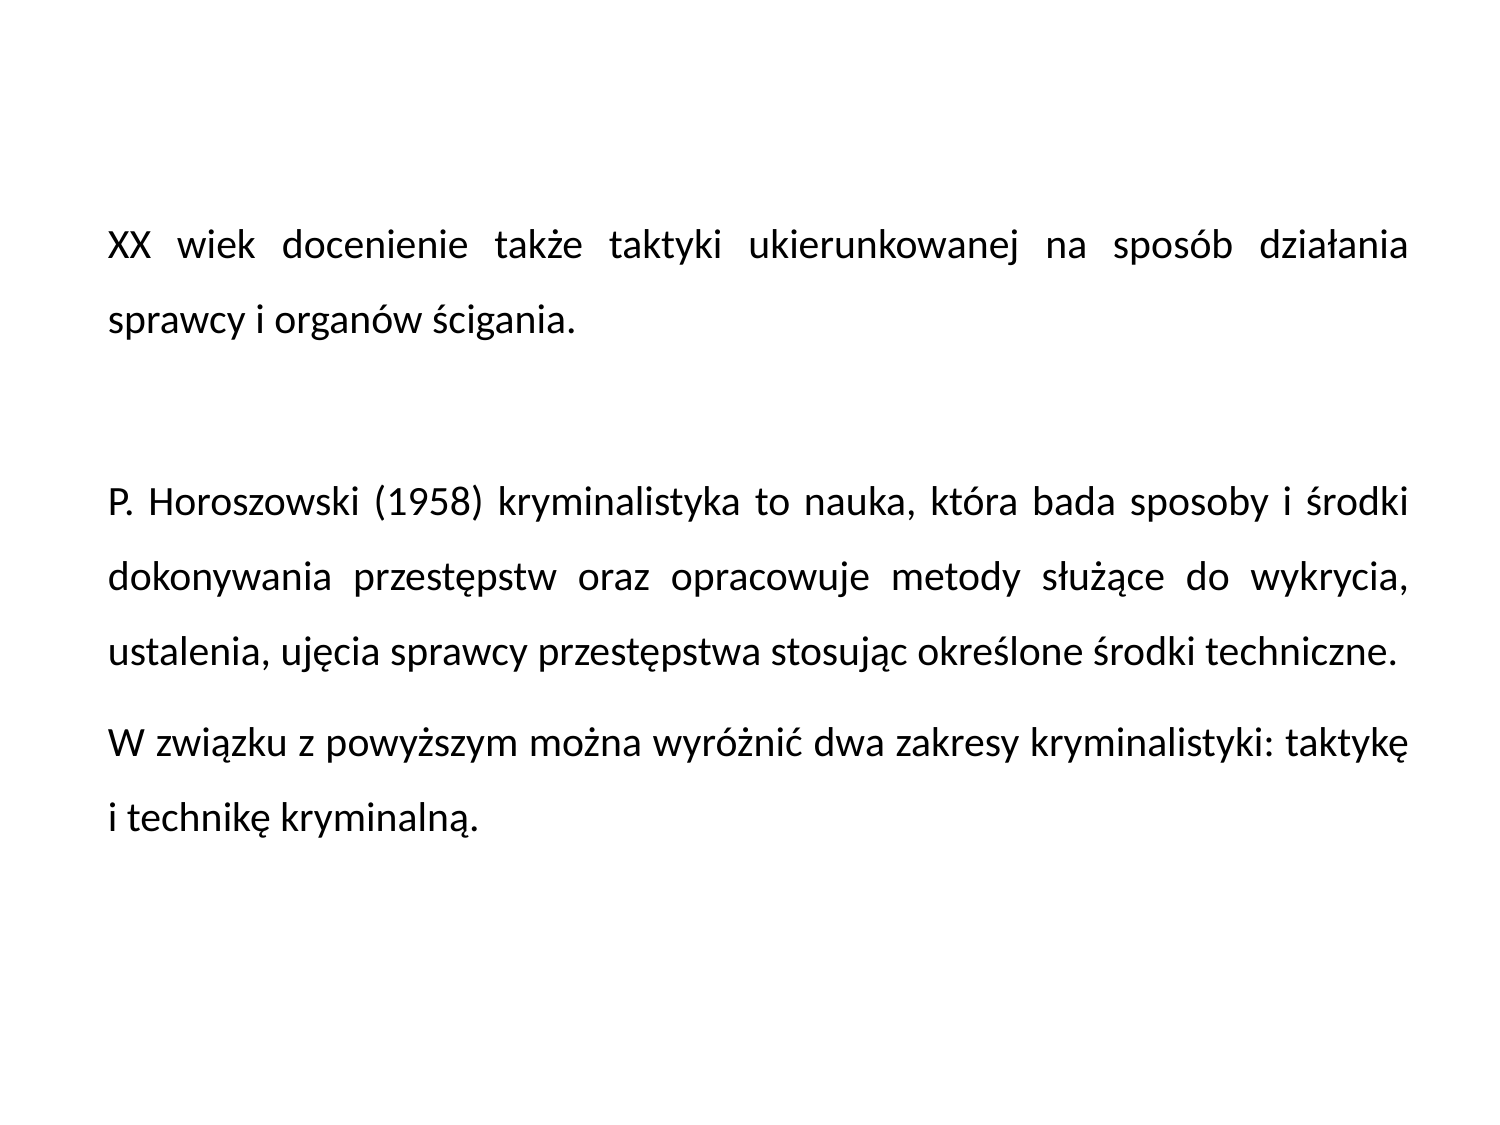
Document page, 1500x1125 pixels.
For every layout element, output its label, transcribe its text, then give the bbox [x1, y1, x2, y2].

list XX wiek docenienie także taktyki ukierunkowanej na sposób działania sprawcy i organów ścigania. P. Horoszowski (1958) kryminalistyka to nauka, która bada sposoby i środki dokonywania przestępstw oraz opracowuje metody służące do wykrycia, ustalenia, ujęcia sprawcy przestępstwa stosując określone środki techniczne. W związku z powyższym można wyróżnić dwa zakresy kryminalistyki: taktykę i technikę kryminalną. [75, 184, 1425, 1079]
